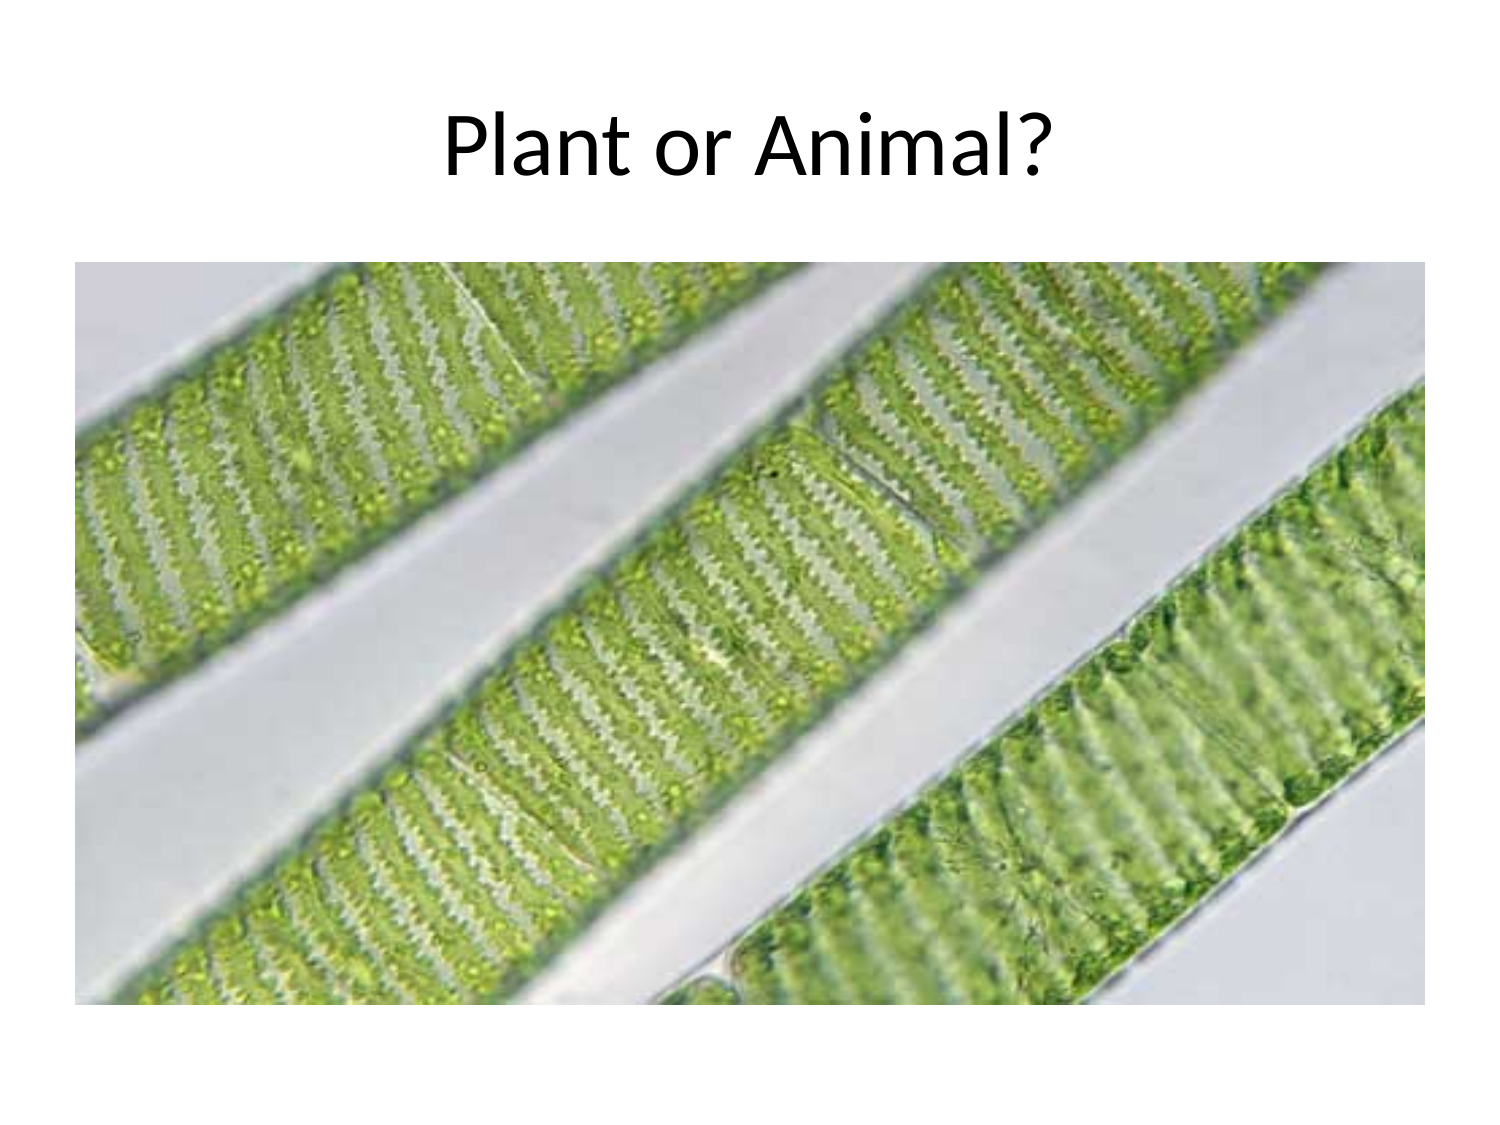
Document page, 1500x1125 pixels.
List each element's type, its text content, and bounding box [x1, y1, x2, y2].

picture [74, 262, 1426, 1006]
title Plant or Animal? [75, 45, 1425, 233]
